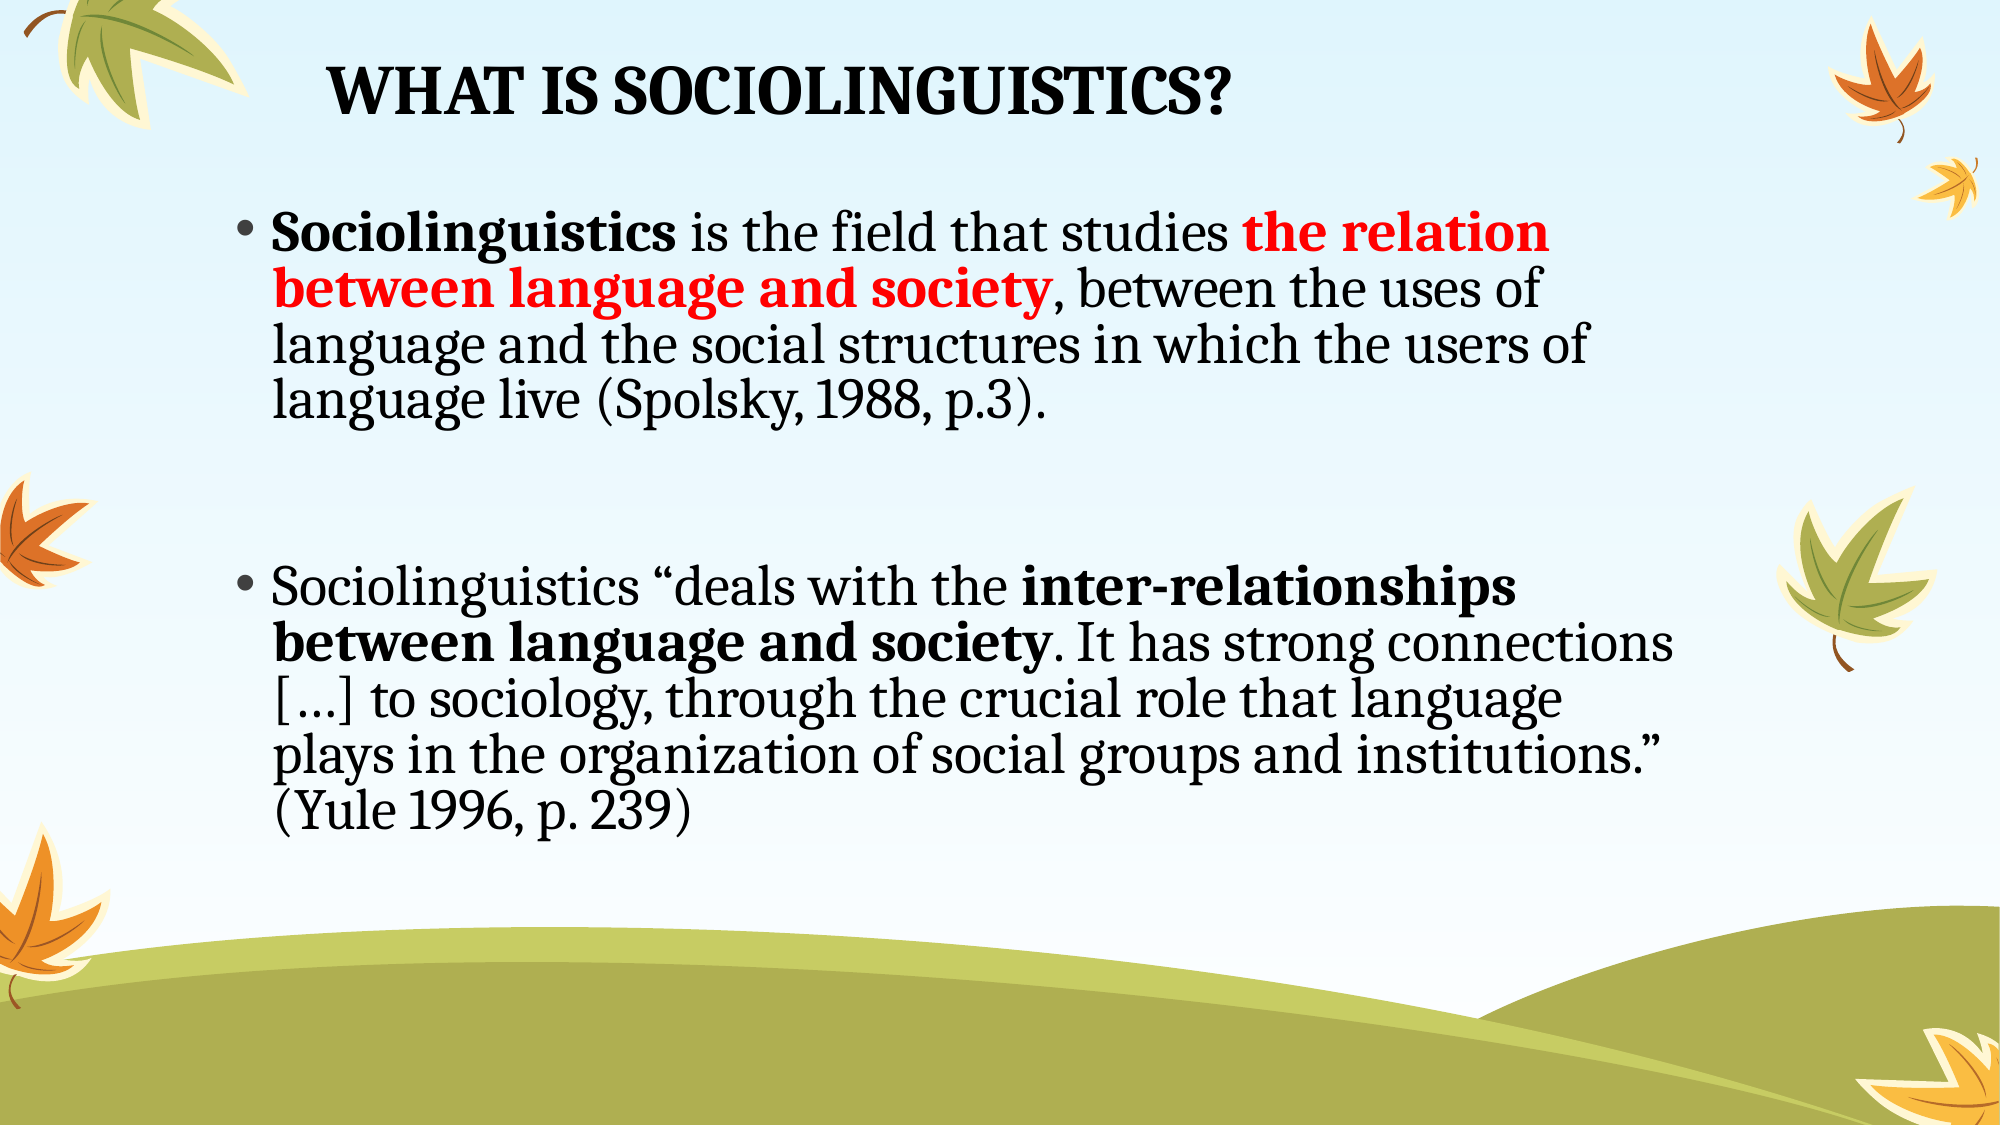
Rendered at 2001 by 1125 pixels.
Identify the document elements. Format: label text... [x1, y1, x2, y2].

list Sociolinguistics is the field that studies the relation between language and society, between the uses of language and the social structures in which the users of language live (Spolsky, 1988, p.3). Sociolinguistics “deals with the inter-relationships between language and society. It has strong connections […] to sociology, through the crucial role that language plays in the organization of social groups and institutions.” (Yule 1996, p. 239) [212, 199, 1704, 1041]
title WHAT IS SOCIOLINGUISTICS? [311, 30, 1464, 138]
